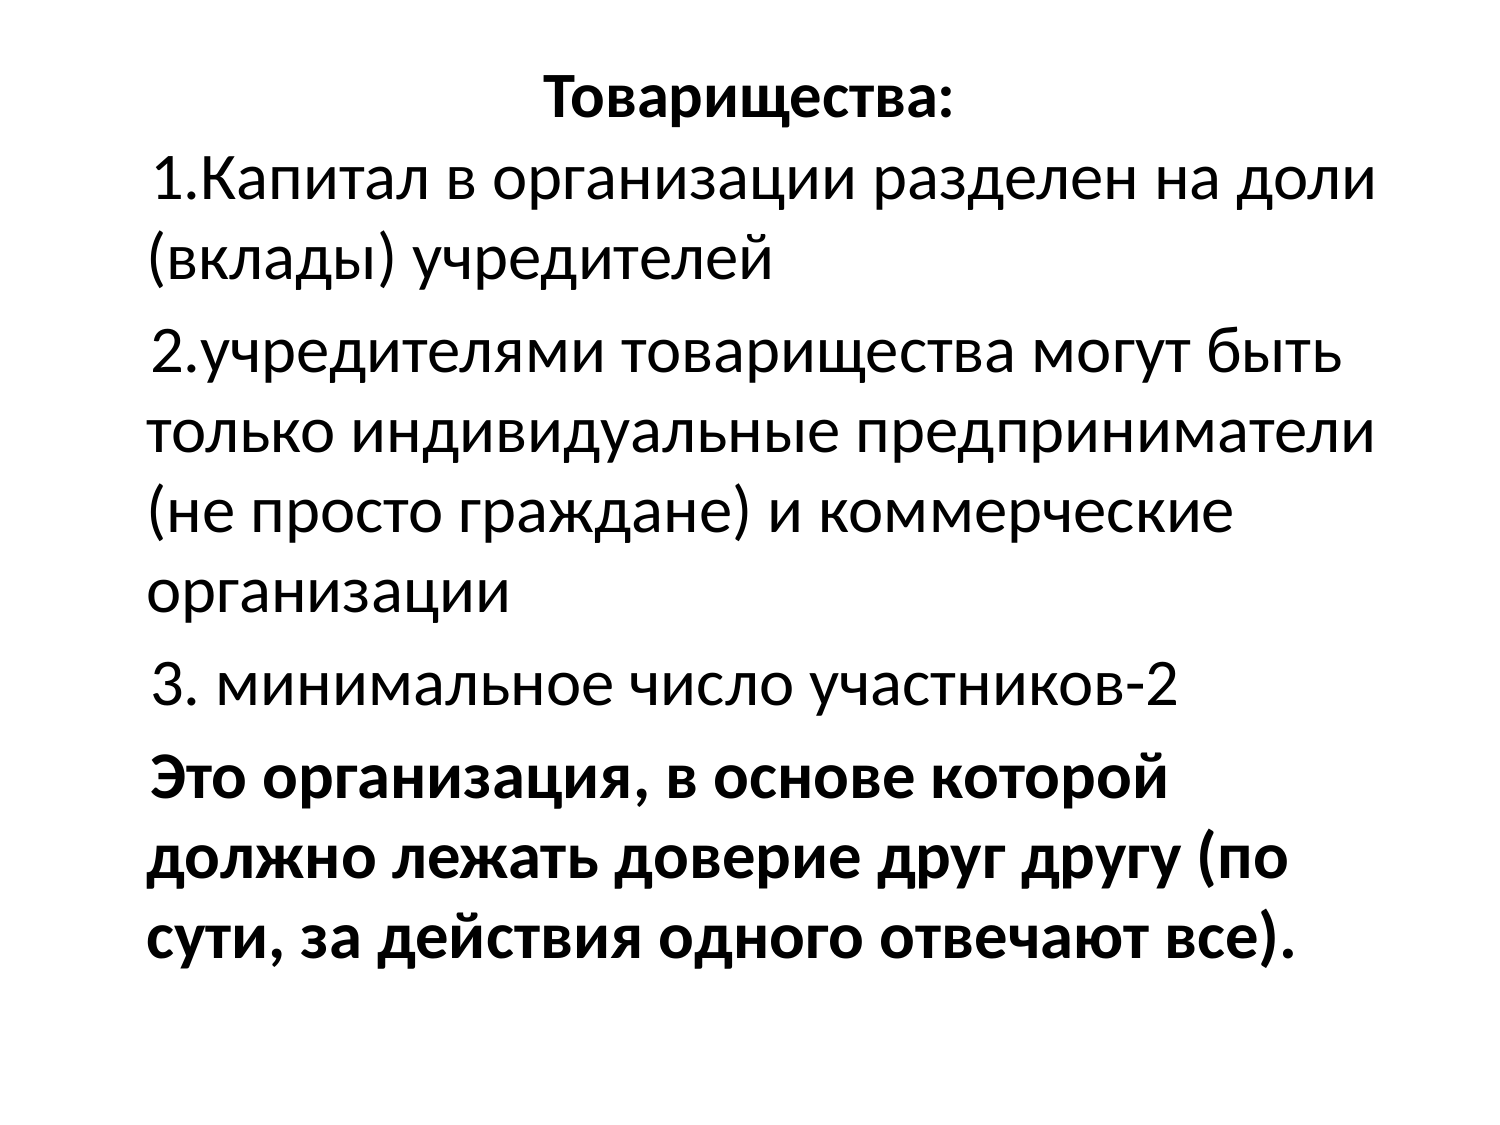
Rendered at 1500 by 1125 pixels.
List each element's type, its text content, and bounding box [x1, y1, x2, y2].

title Товарищества: [75, 45, 1425, 125]
list 1.Капитал в организации разделен на доли (вклады) учредителей 2.учредителями товарищества могут быть только индивидуальные предприниматели (не просто граждане) и коммерческие организации 3. минимальное число участников-2 Это организация, в основе которой должно лежать доверие друг другу (по сути, за действия одного отвечают все). [75, 125, 1425, 1075]
